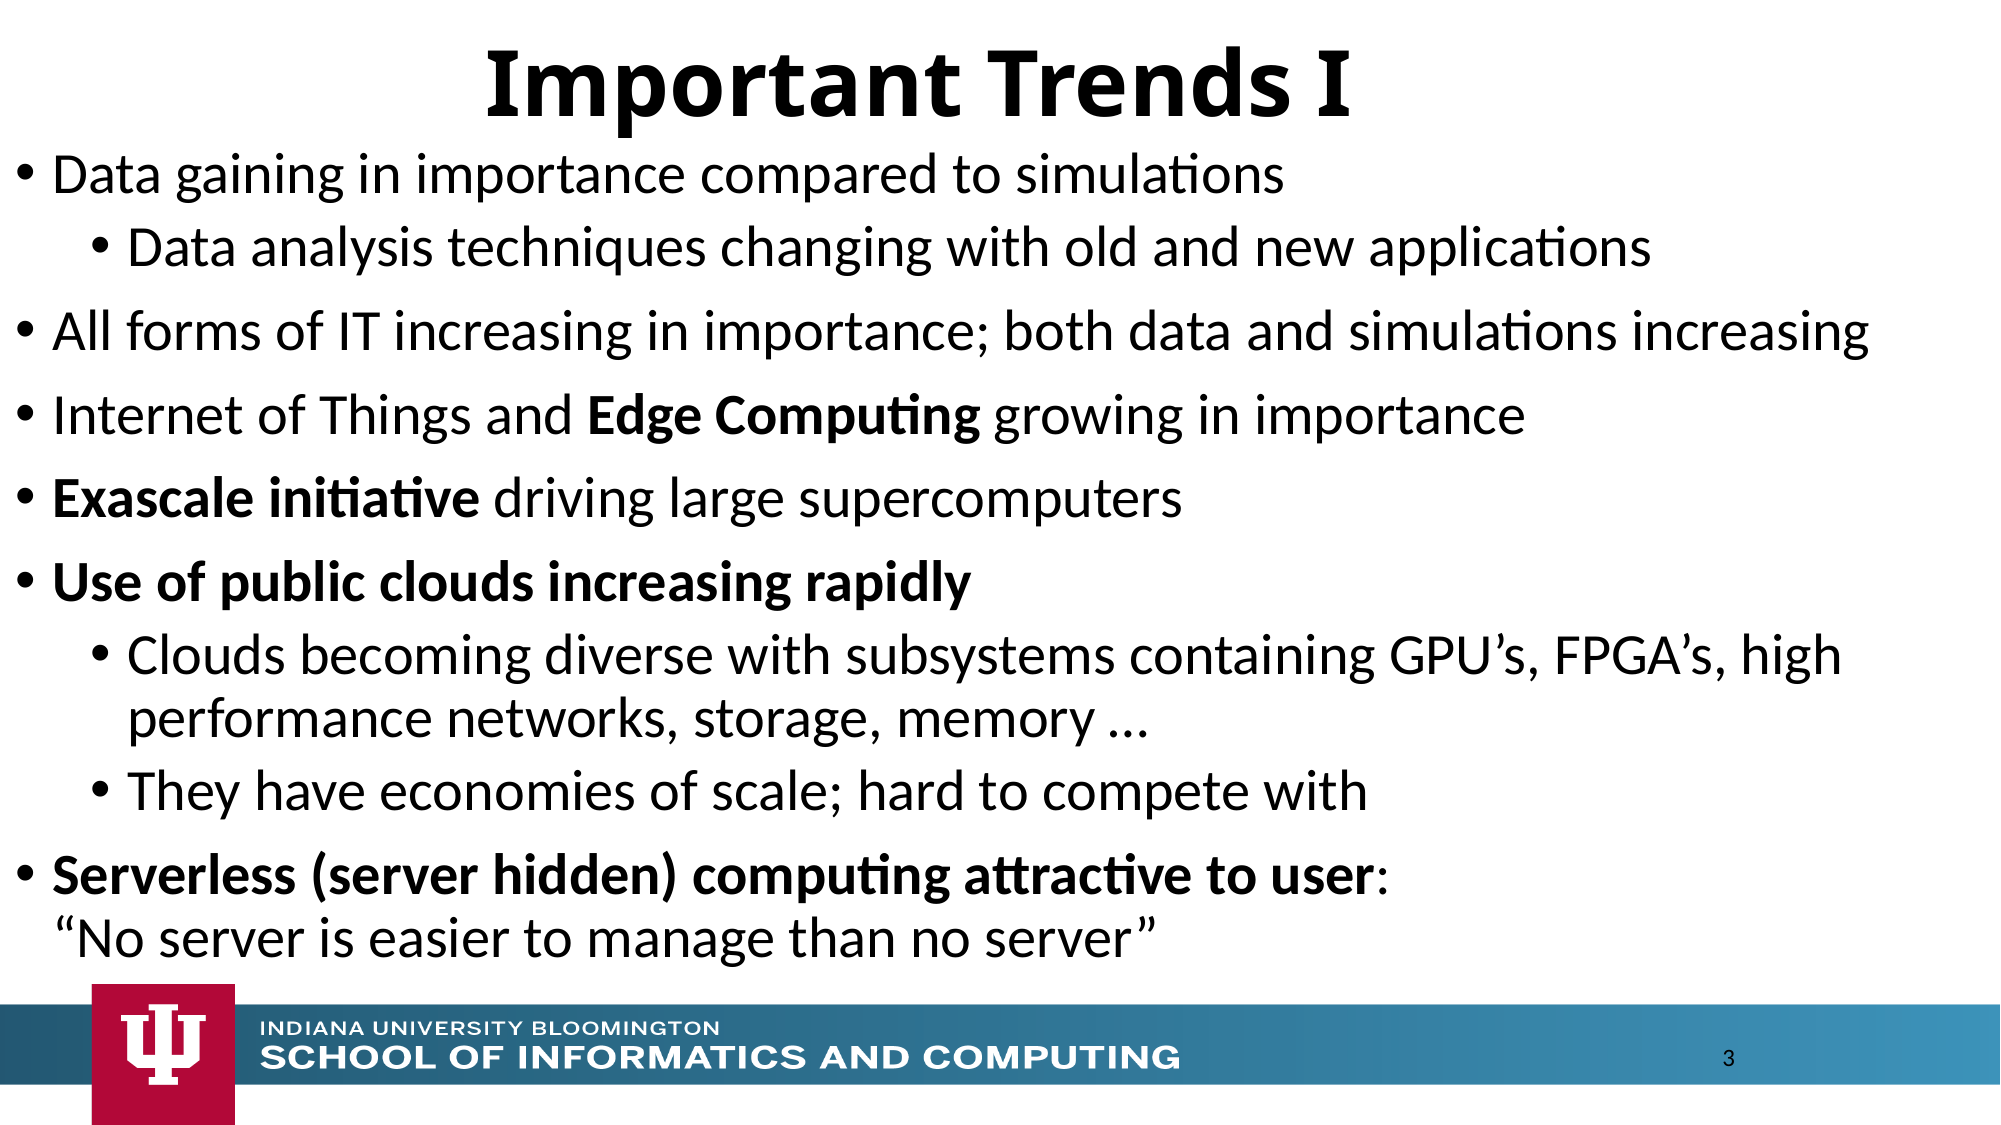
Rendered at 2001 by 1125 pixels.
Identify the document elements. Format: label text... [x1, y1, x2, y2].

list Data gaining in importance compared to simulations Data analysis techniques changing with old and new applications All forms of IT increasing in importance; both data and simulations increasing Internet of Things and Edge Computing growing in importance Exascale initiative driving large supercomputers Use of public clouds increasing rapidly Clouds becoming diverse with subsystems containing GPU’s, FPGA’s, high performance networks, storage, memory … They have economies of scale; hard to compete with Serverless (server hidden) computing attractive to user: “No server is easier to manage than no server” [0, 135, 1979, 989]
title Important Trends I [56, 0, 1782, 175]
slide_number 3 [1642, 1032, 1750, 1081]
picture [0, 984, 2000, 1125]
